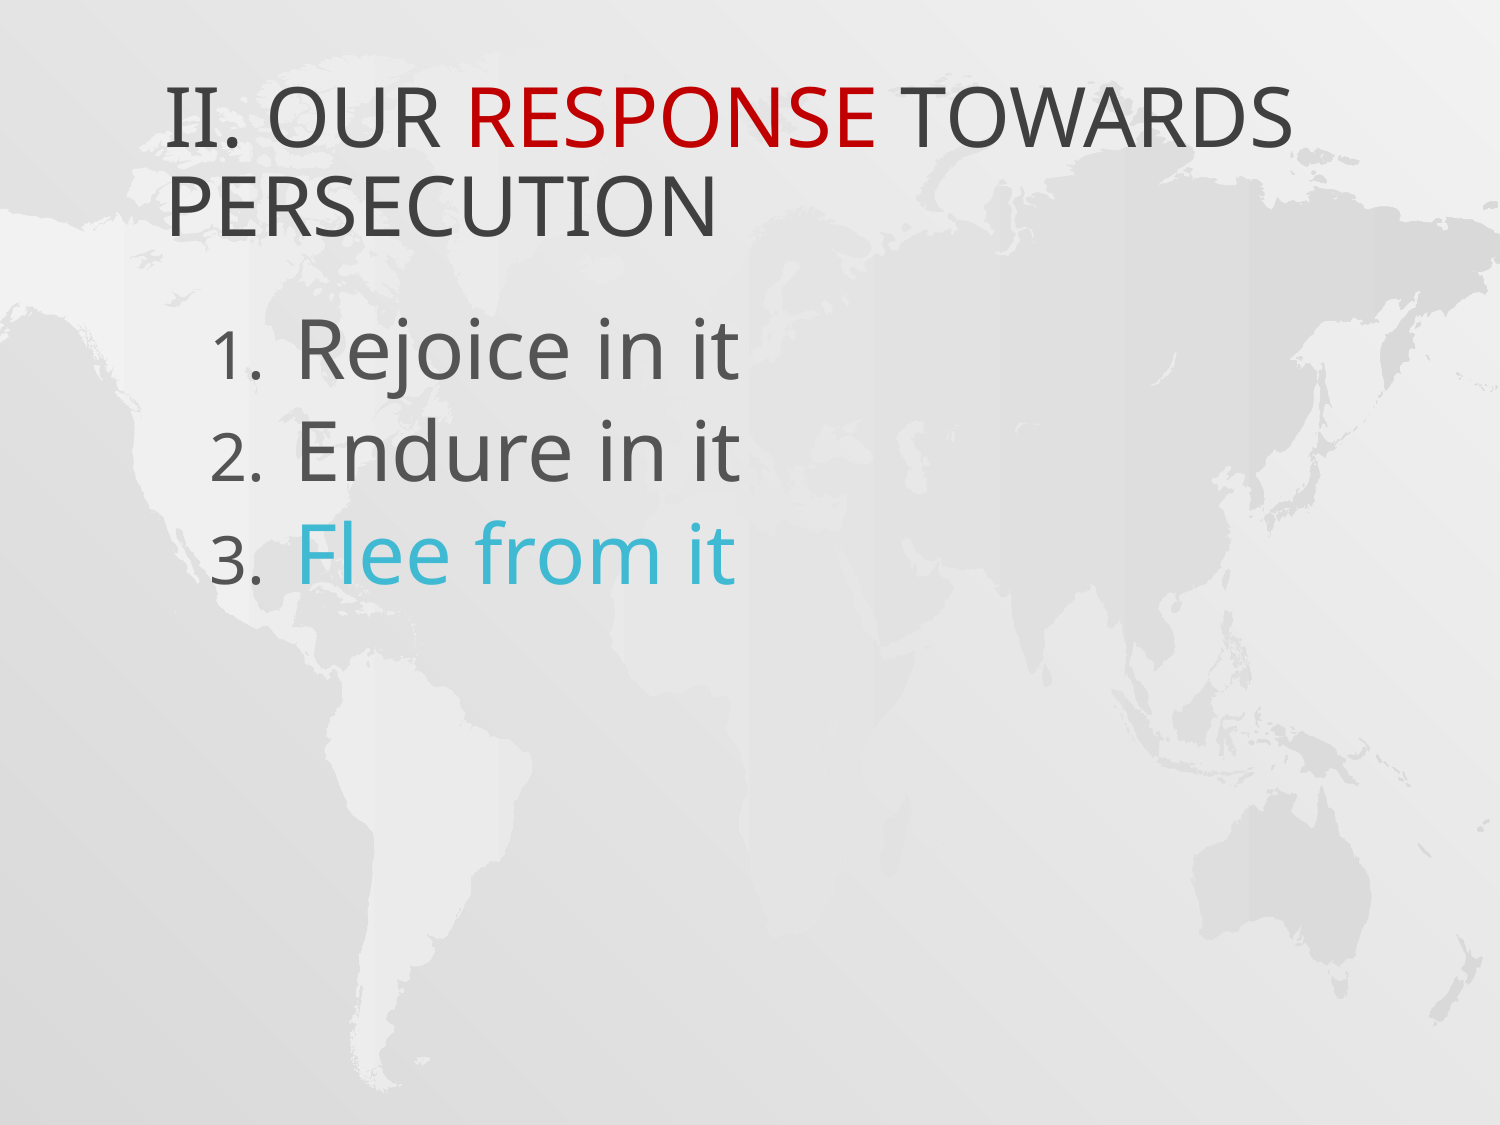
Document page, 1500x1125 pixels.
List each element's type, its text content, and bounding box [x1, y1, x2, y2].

text_box Rejoice in it Endure in it Flee from it [149, 299, 1351, 1113]
text_box II. Our Response towards persecution [149, 45, 1351, 263]
